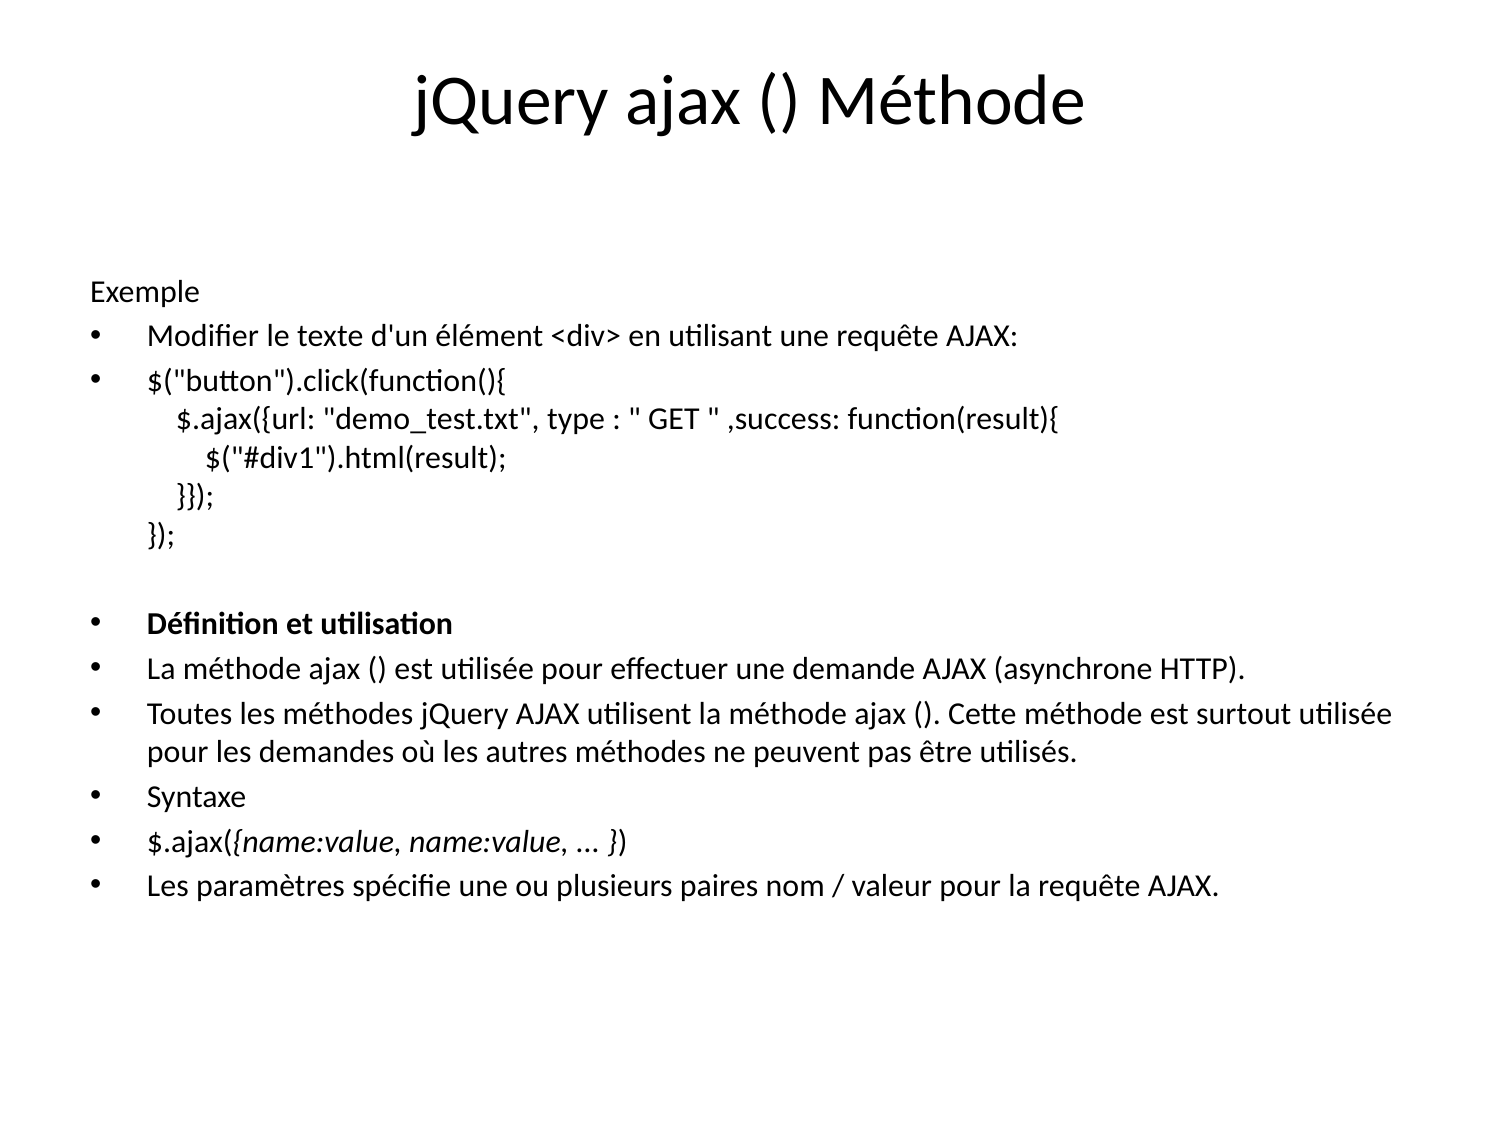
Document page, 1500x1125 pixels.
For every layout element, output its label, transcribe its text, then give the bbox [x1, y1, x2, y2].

list Exemple Modifier le texte d'un élément <div> en utilisant une requête AJAX: $("button").click(function(){ $.ajax({url: "demo_test.txt", type : " GET " ,success: function(result){ $("#div1").html(result); }}); }); Définition et utilisation La méthode ajax () est utilisée pour effectuer une demande AJAX (asynchrone HTTP). Toutes les méthodes jQuery AJAX utilisent la méthode ajax (). Cette méthode est surtout utilisée pour les demandes où les autres méthodes ne peuvent pas être utilisés. Syntaxe $.ajax({name:value, name:value, ... }) Les paramètres spécifie une ou plusieurs paires nom / valeur pour la requête AJAX. [75, 262, 1425, 1005]
title jQuery ajax () Méthode [75, 45, 1425, 233]
